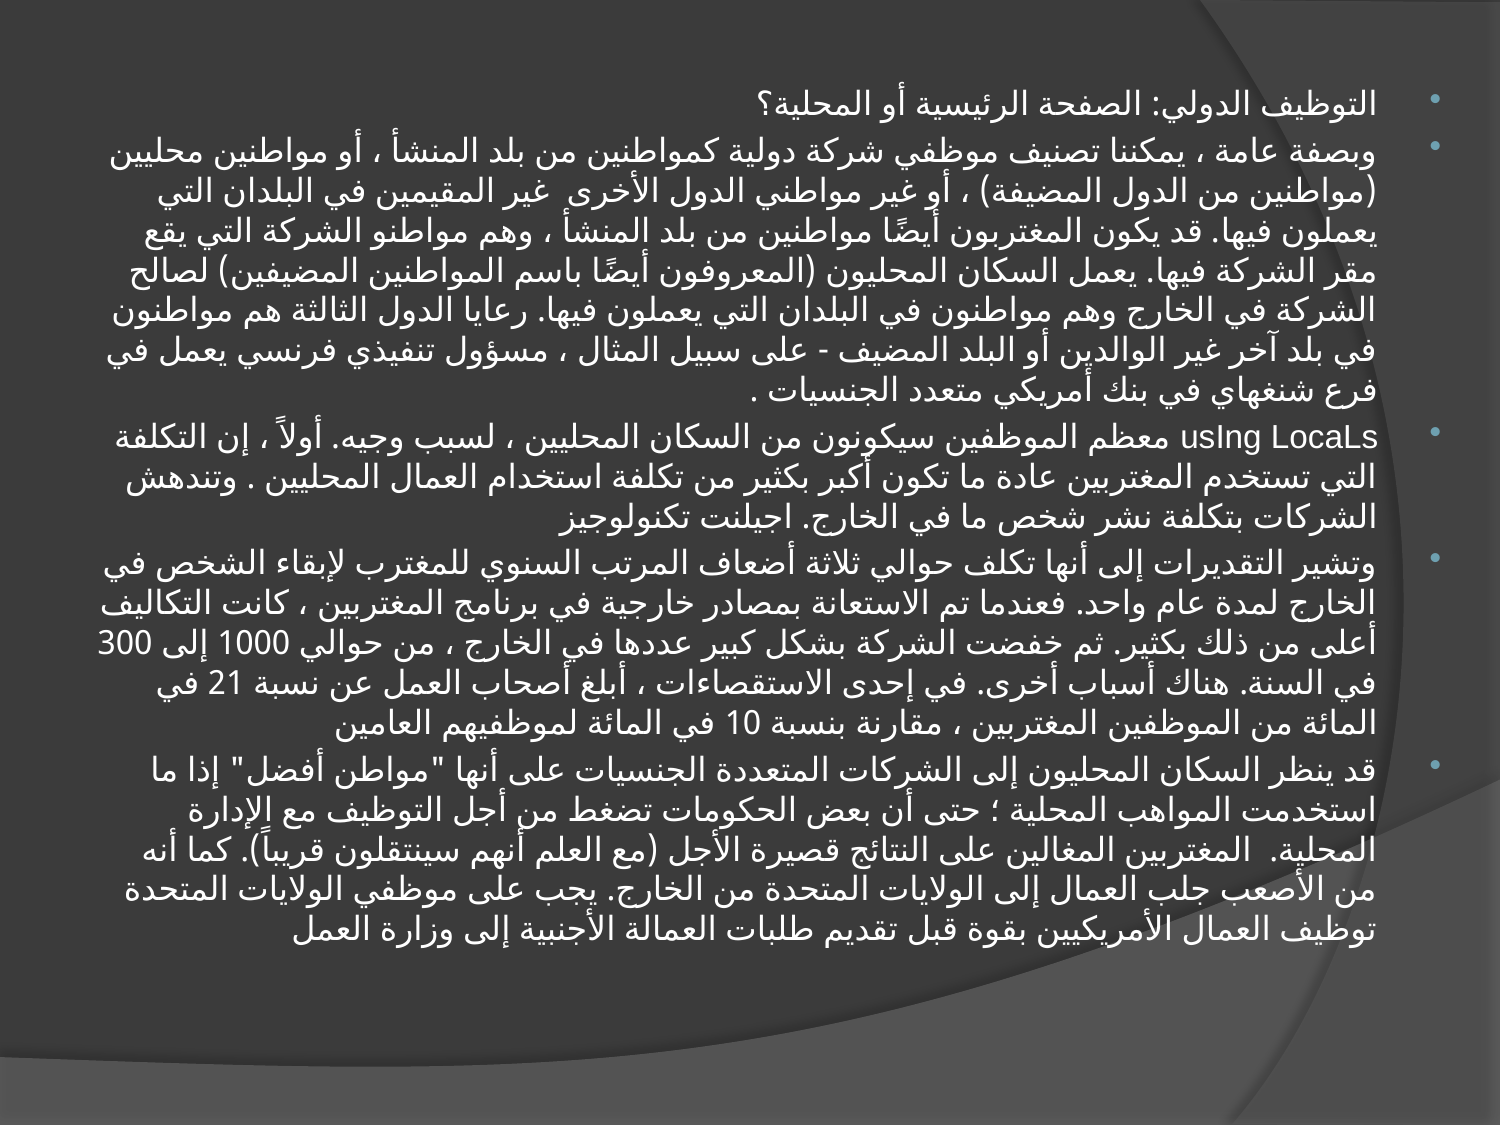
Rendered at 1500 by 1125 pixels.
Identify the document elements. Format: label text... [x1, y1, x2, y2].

list التوظيف الدولي: الصفحة الرئيسية أو المحلية؟ وبصفة عامة ، يمكننا تصنيف موظفي شركة دولية كمواطنين من بلد المنشأ ، أو مواطنين محليين (مواطنين من الدول المضيفة) ، أو غير مواطني الدول الأخرى غير المقيمين في البلدان التي يعملون فيها. قد يكون المغتربون أيضًا مواطنين من بلد المنشأ ، وهم مواطنو الشركة التي يقع مقر الشركة فيها. يعمل السكان المحليون (المعروفون أيضًا باسم المواطنين المضيفين) لصالح الشركة في الخارج وهم مواطنون في البلدان التي يعملون فيها. رعايا الدول الثالثة هم مواطنون في بلد آخر غير الوالدين أو البلد المضيف - على سبيل المثال ، مسؤول تنفيذي فرنسي يعمل في فرع شنغهاي في بنك أمريكي متعدد الجنسيات . usIng LocaLs معظم الموظفين سيكونون من السكان المحليين ، لسبب وجيه. أولاً ، إن التكلفة التي تستخدم المغتربين عادة ما تكون أكبر بكثير من تكلفة استخدام العمال المحليين . وتندهش الشركات بتكلفة نشر شخص ما في الخارج. اجيلنت تكنولوجيز وتشير التقديرات إلى أنها تكلف حوالي ثلاثة أضعاف المرتب السنوي للمغترب لإبقاء الشخص في الخارج لمدة عام واحد. فعندما تم الاستعانة بمصادر خارجية في برنامج المغتربين ، كانت التكاليف أعلى من ذلك بكثير. ثم خفضت الشركة بشكل كبير عددها في الخارج ، من حوالي 1000 إلى 300 في السنة. هناك أسباب أخرى. في إحدى الاستقصاءات ، أبلغ أصحاب العمل عن نسبة 21 في المائة من الموظفين المغتربين ، مقارنة بنسبة 10 في المائة لموظفيهم العامين قد ينظر السكان المحليون إلى الشركات المتعددة الجنسيات على أنها "مواطن أفضل" إذا ما استخدمت المواهب المحلية ؛ حتى أن بعض الحكومات تضغط من أجل التوظيف مع الإدارة المحلية. المغتربين المغالين على النتائج قصيرة الأجل (مع العلم أنهم سينتقلون قريباً). كما أنه من الأصعب جلب العمال إلى الولايات المتحدة من الخارج. يجب على موظفي الولايات المتحدة توظيف العمال الأمريكيين بقوة قبل تقديم طلبات العمالة الأجنبية إلى وزارة العمل [75, 75, 1463, 1100]
